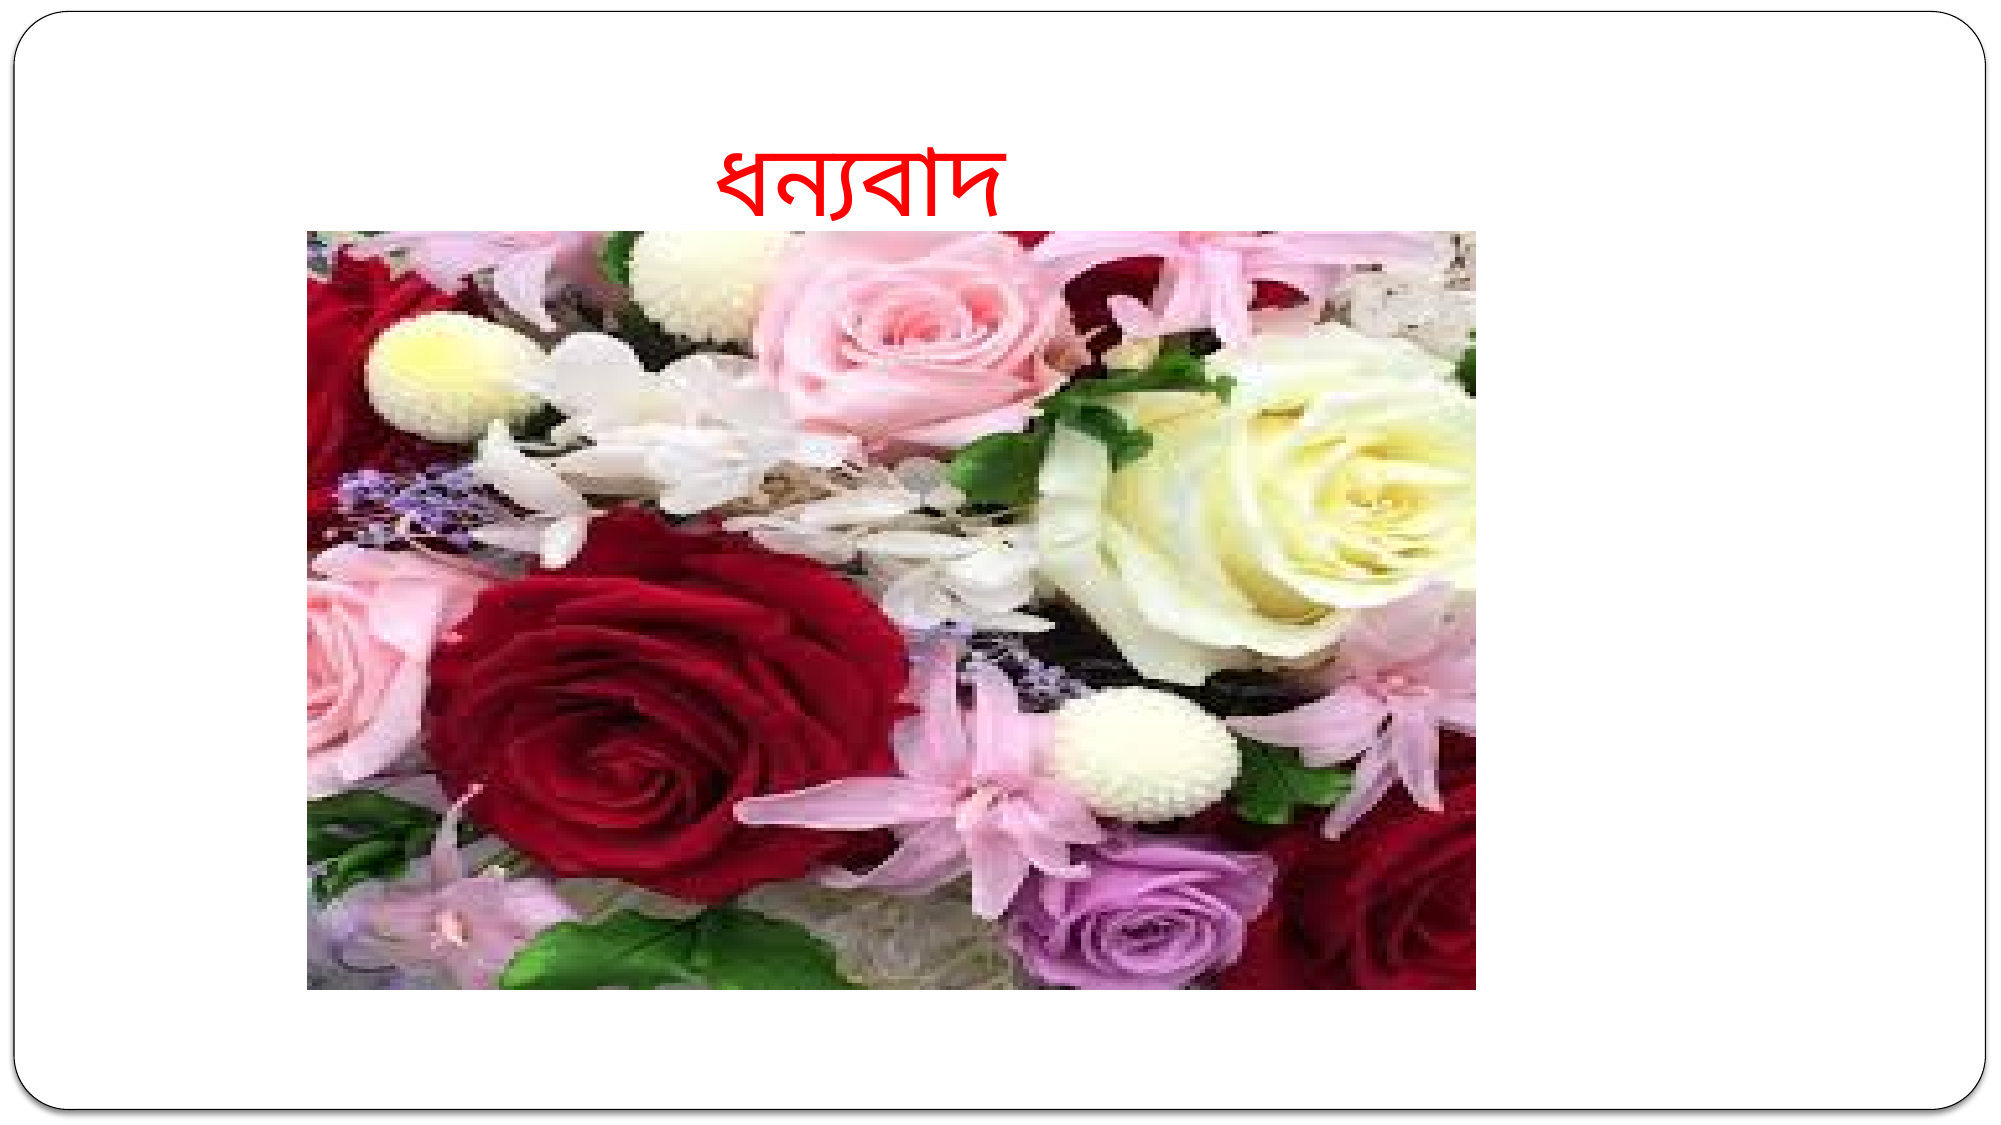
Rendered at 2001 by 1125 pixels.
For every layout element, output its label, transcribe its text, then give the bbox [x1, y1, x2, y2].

picture [307, 231, 1476, 990]
text_box ধন্যবাদ [698, 109, 1021, 229]
